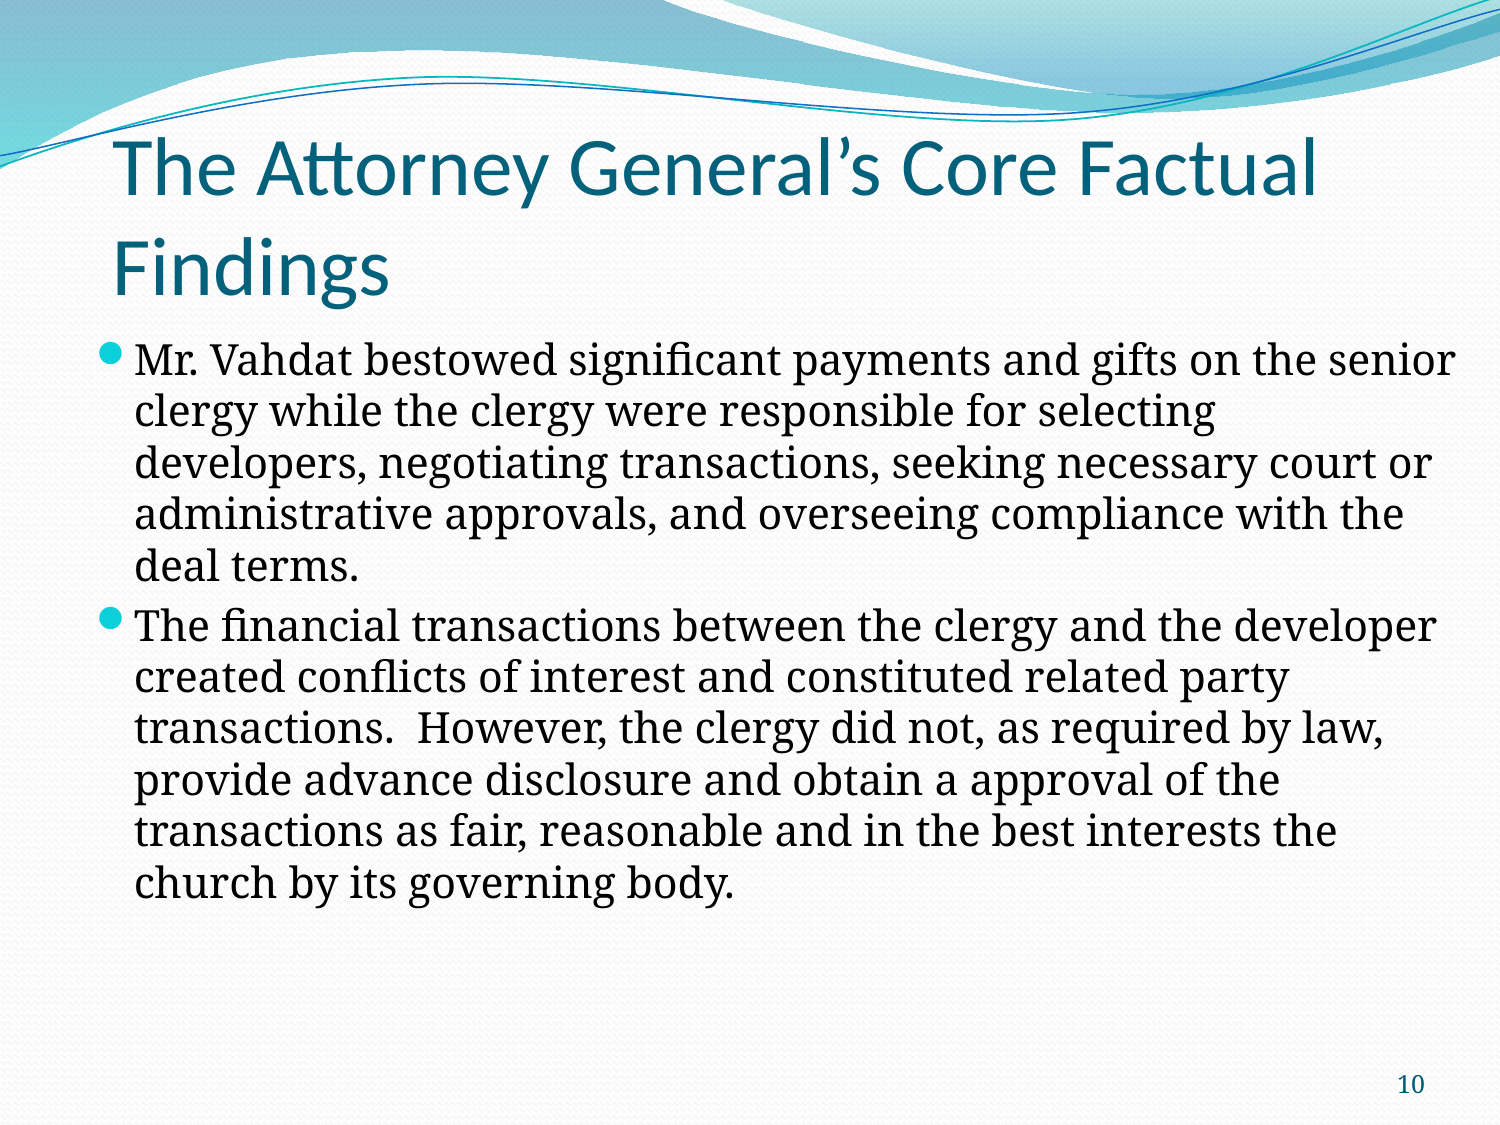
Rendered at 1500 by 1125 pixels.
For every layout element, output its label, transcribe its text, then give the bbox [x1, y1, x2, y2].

slide_number 10 [1299, 1042, 1425, 1103]
title The Attorney General’s Core Factual Findings [112, 112, 1425, 313]
list Mr. Vahdat bestowed significant payments and gifts on the senior clergy while the clergy were responsible for selecting developers, negotiating transactions, seeking necessary court or administrative approvals, and overseeing compliance with the deal terms. The financial transactions between the clergy and the developer created conflicts of interest and constituted related party transactions. However, the clergy did not, as required by law, provide advance disclosure and obtain a approval of the transactions as fair, reasonable and in the best interests the church by its governing body. [81, 324, 1475, 1063]
